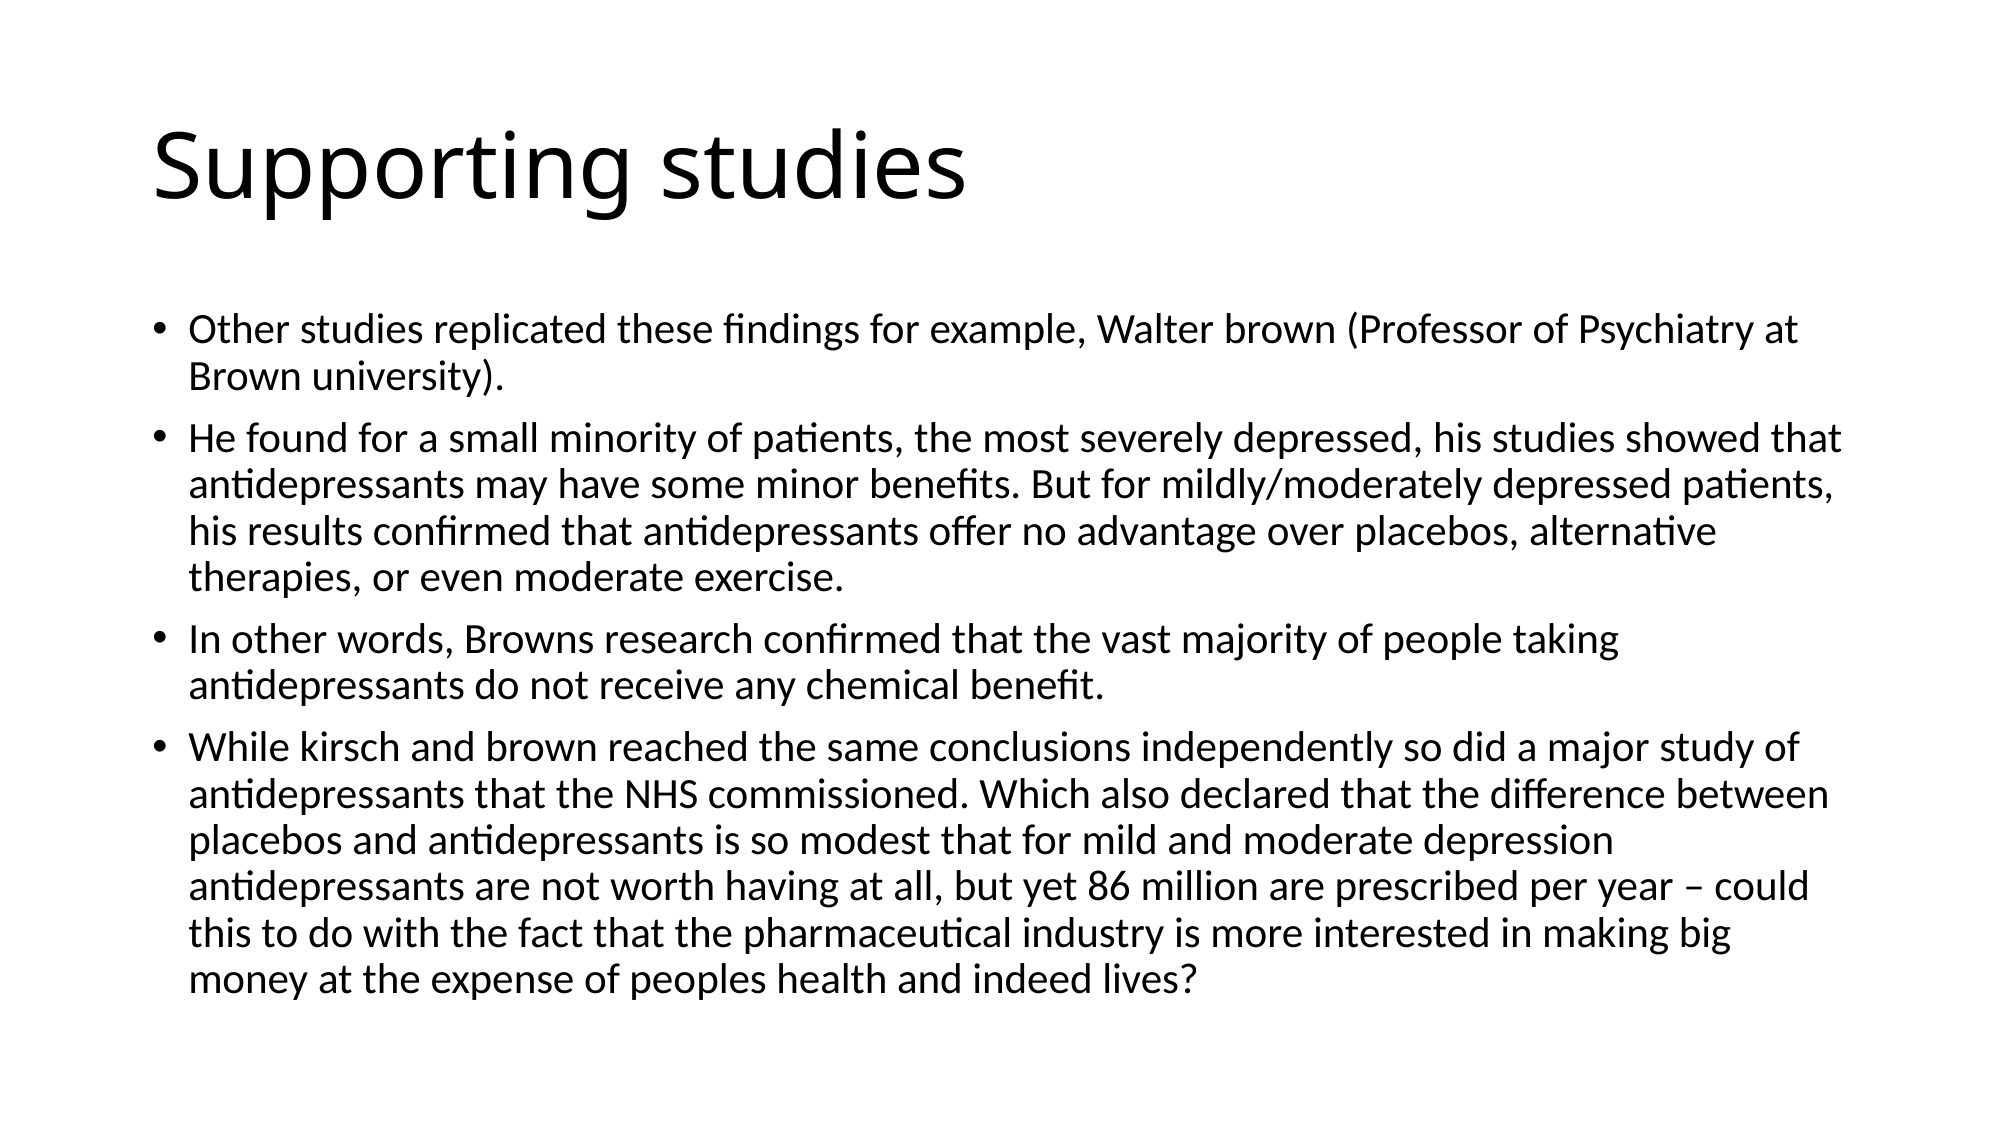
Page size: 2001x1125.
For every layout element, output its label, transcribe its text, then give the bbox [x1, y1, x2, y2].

list Other studies replicated these findings for example, Walter brown (Professor of Psychiatry at Brown university). He found for a small minority of patients, the most severely depressed, his studies showed that antidepressants may have some minor benefits. But for mildly/moderately depressed patients, his results confirmed that antidepressants offer no advantage over placebos, alternative therapies, or even moderate exercise. In other words, Browns research confirmed that the vast majority of people taking antidepressants do not receive any chemical benefit. While kirsch and brown reached the same conclusions independently so did a major study of antidepressants that the NHS commissioned. Which also declared that the difference between placebos and antidepressants is so modest that for mild and moderate depression antidepressants are not worth having at all, but yet 86 million are prescribed per year – could this to do with the fact that the pharmaceutical industry is more interested in making big money at the expense of peoples health and indeed lives? [137, 299, 1863, 1014]
title Supporting studies [137, 59, 1863, 278]
